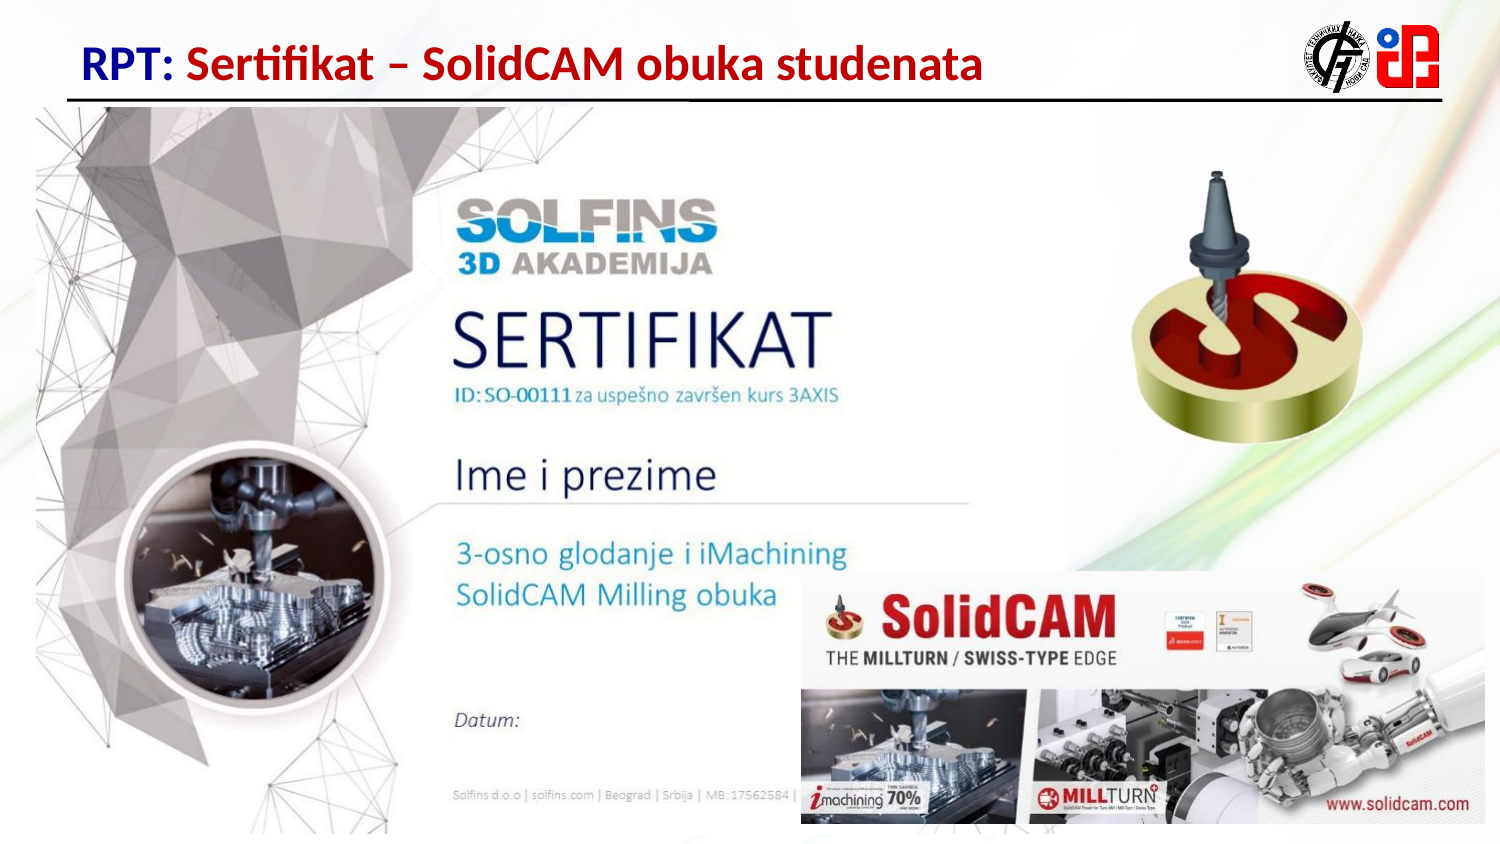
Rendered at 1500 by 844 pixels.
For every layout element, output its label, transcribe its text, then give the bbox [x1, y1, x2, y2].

picture [0, 0, 1500, 844]
text_box RPT: Sertifikat – SolidCAM obuka studenata [67, 36, 1294, 97]
